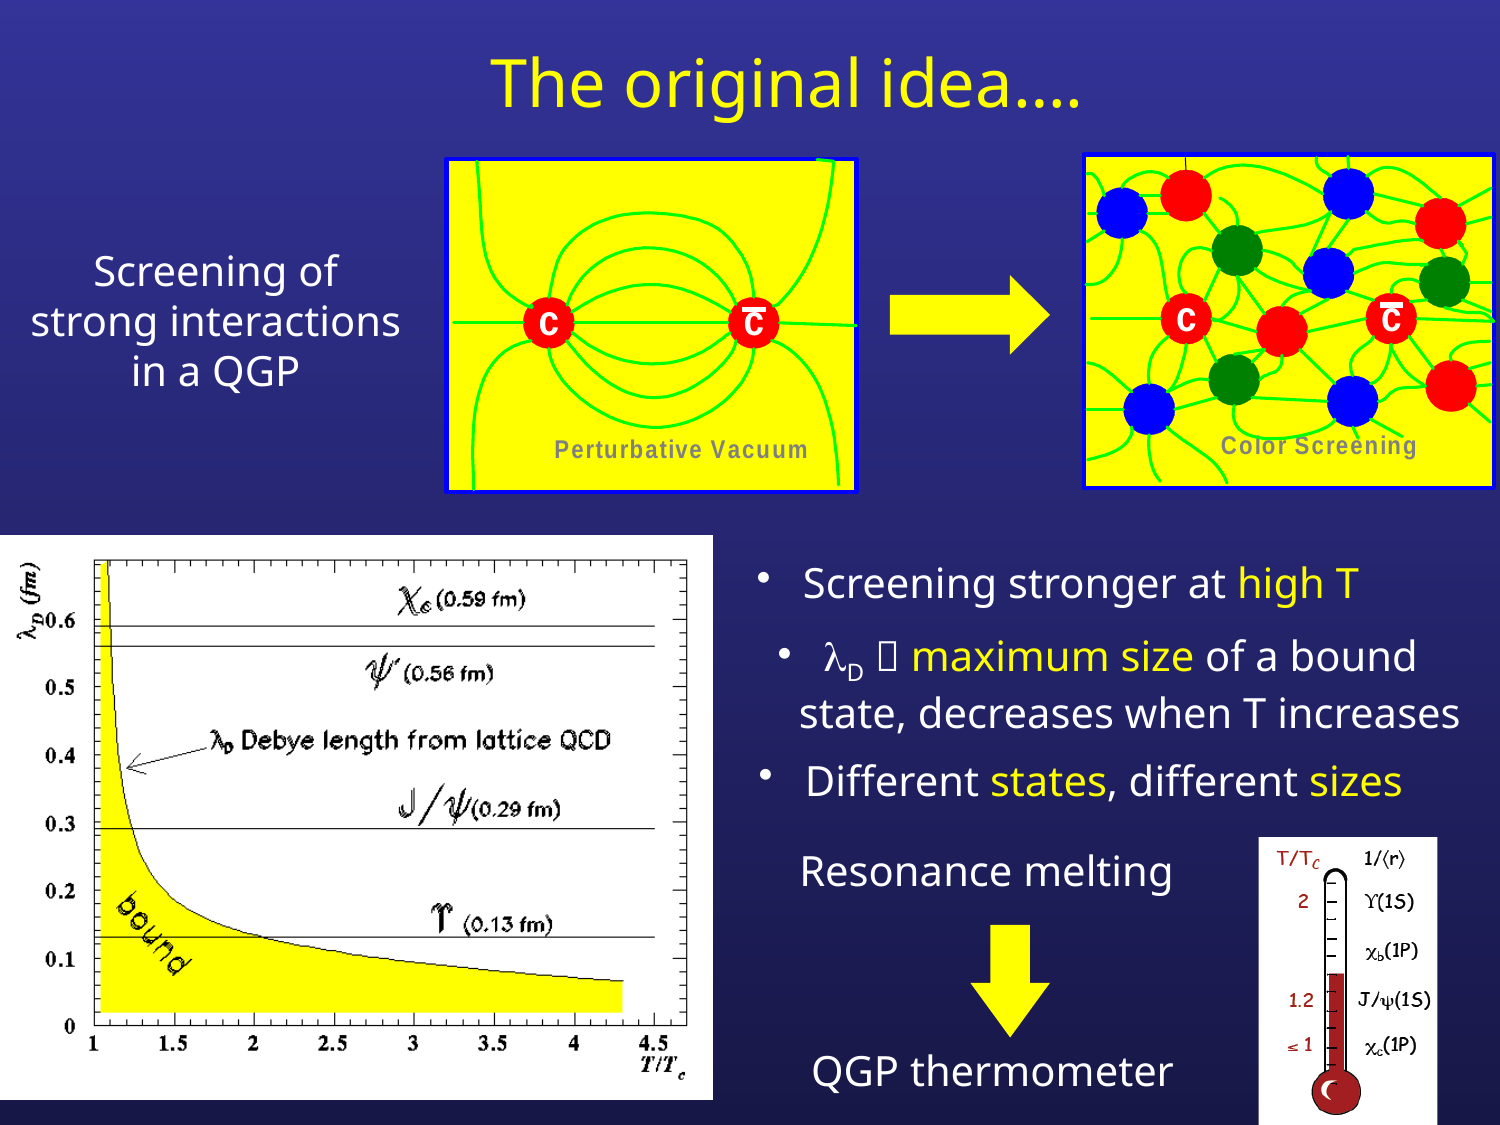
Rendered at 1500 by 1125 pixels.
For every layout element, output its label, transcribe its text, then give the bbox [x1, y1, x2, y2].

text_box Screening stronger at high T [741, 549, 1375, 615]
text_box Screening of strong interactions in a QGP [15, 237, 416, 403]
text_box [437, 149, 866, 502]
picture [0, 535, 713, 1101]
picture [1258, 837, 1438, 1125]
text_box [970, 924, 1051, 1038]
text_box D  maximum size of a bound state, decreases when T increases [762, 622, 1476, 744]
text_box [1074, 145, 1500, 497]
title The original idea…. [112, 12, 1463, 150]
text_box [889, 275, 1050, 355]
text_box QGP thermometer [796, 1037, 1189, 1103]
text_box Resonance melting [784, 837, 1189, 903]
text_box Different states, different sizes [743, 747, 1418, 813]
